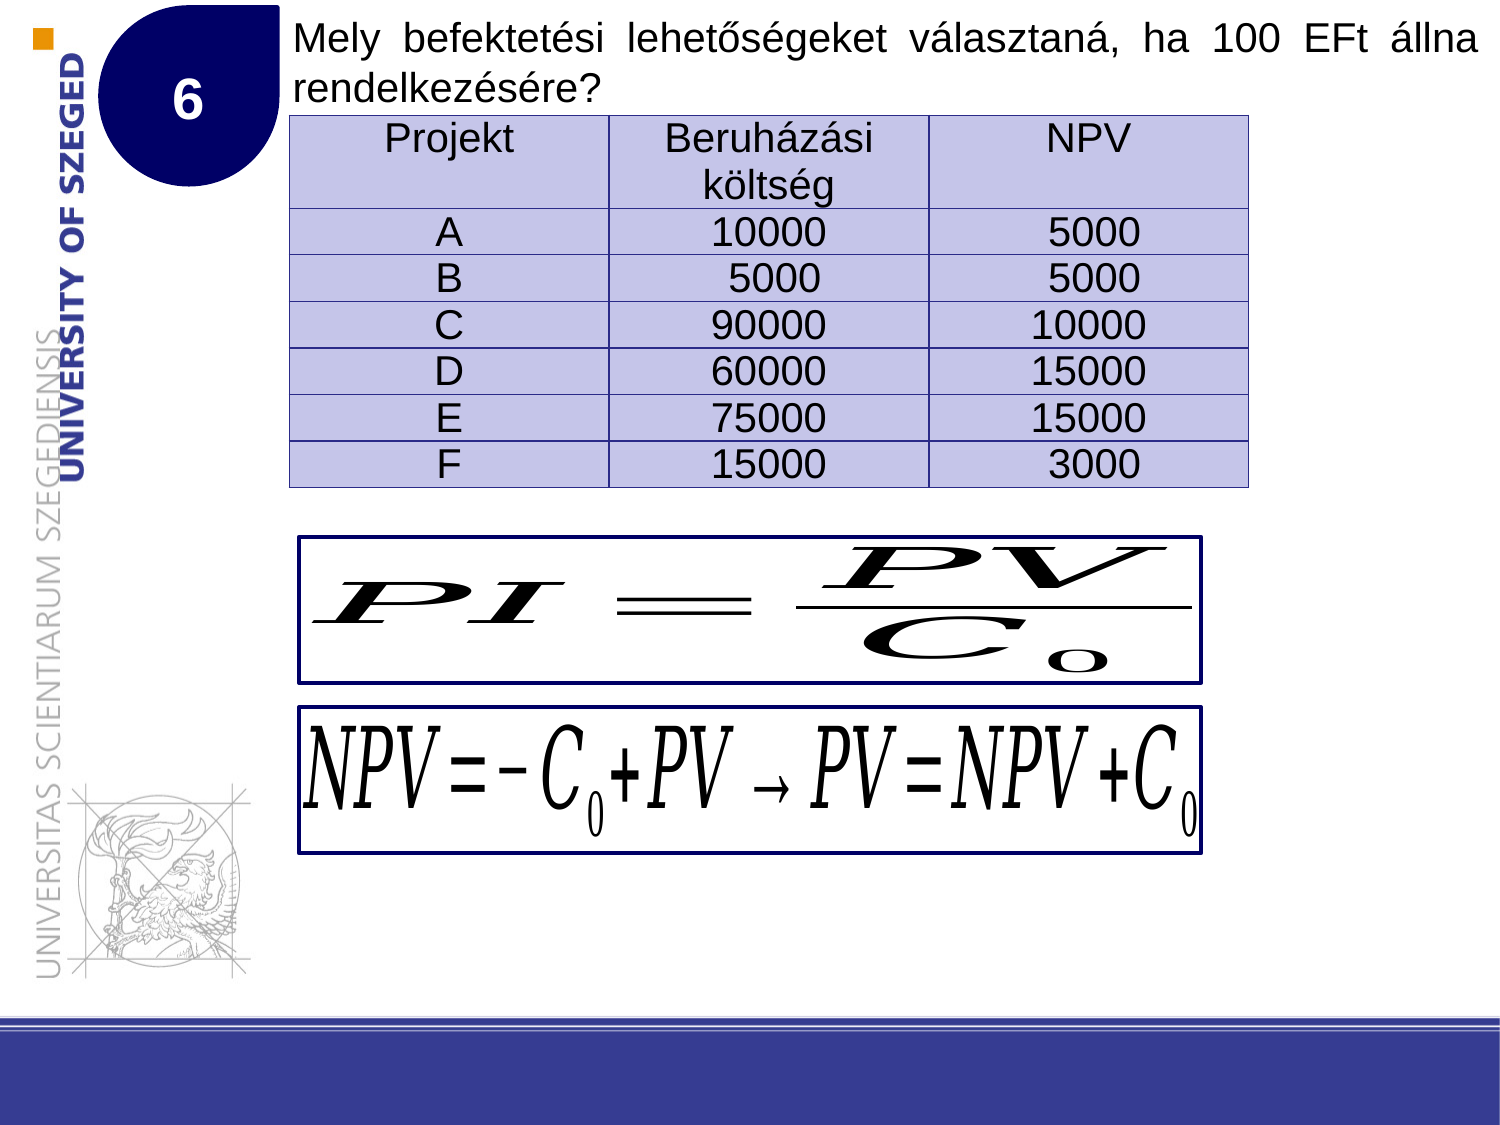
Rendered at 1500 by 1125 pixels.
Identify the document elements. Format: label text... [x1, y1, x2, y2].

table_cell F [290, 442, 608, 487]
table_cell C [290, 302, 608, 347]
text_box 6 [98, 5, 280, 187]
table_cell 60000 [610, 349, 928, 394]
table_cell D [290, 349, 608, 394]
table_header Projekt [290, 116, 608, 208]
picture [0, 0, 1500, 1125]
table_header NPV [930, 116, 1248, 208]
title Mely befektetési lehetőségeket választaná, ha 100 EFt állna rendelkezésére? [278, 7, 1495, 114]
table_cell 10000 [610, 209, 928, 254]
table_cell A [290, 209, 608, 254]
table_cell 15000 [610, 442, 928, 487]
table_cell 15000 [930, 349, 1248, 394]
table_cell 5000 [930, 209, 1248, 254]
table_cell 3000 [930, 442, 1248, 487]
table_cell B [290, 255, 608, 301]
table_cell 5000 [610, 255, 928, 301]
table_cell 75000 [610, 395, 928, 440]
table_cell 5000 [930, 255, 1248, 301]
table_cell E [290, 395, 608, 440]
table_cell 90000 [610, 302, 928, 347]
table_cell 15000 [930, 395, 1248, 440]
table_cell 10000 [930, 302, 1248, 347]
table_header Beruházási költség [610, 116, 928, 208]
